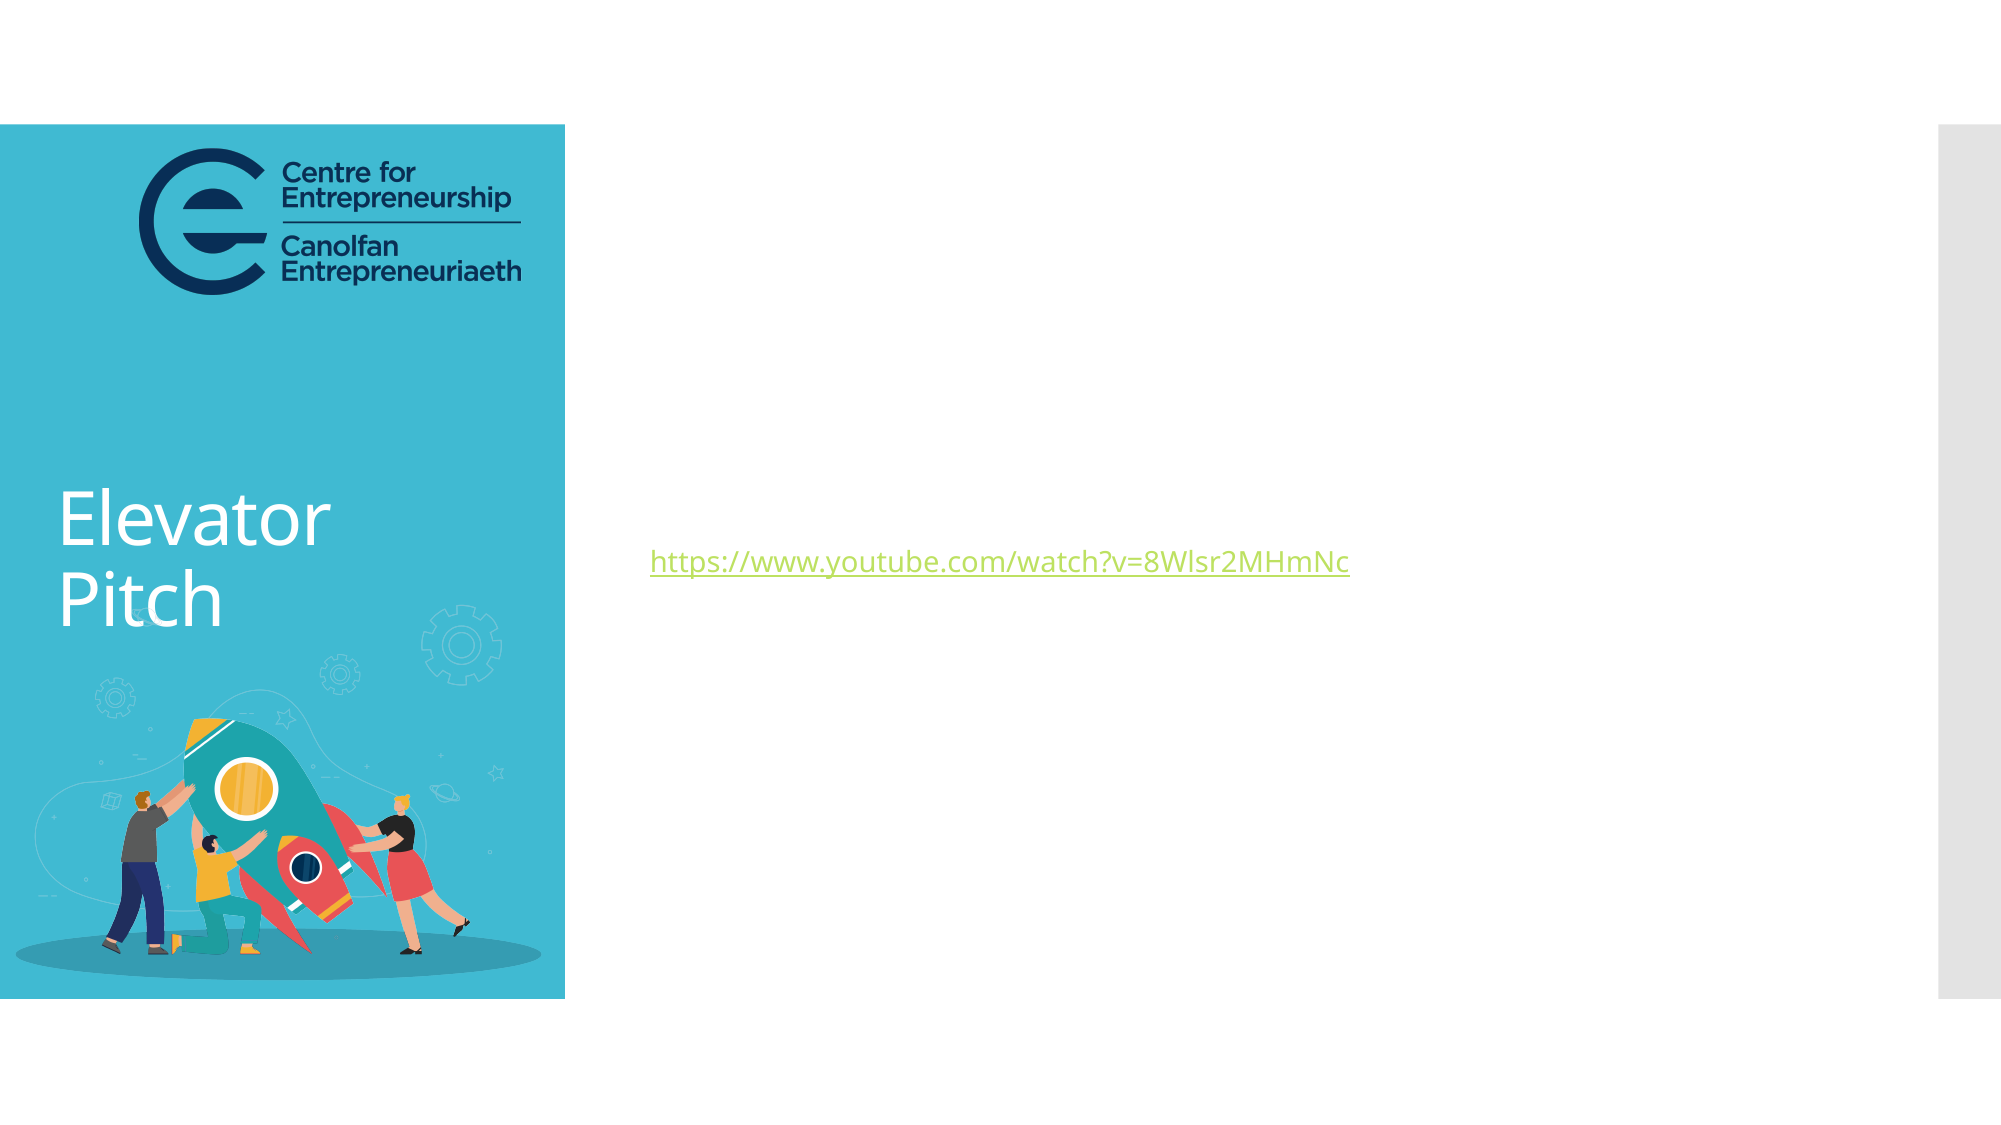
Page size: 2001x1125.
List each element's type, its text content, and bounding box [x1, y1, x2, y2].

picture [0, 588, 570, 999]
title Elevator Pitch [41, 184, 525, 588]
list https://www.youtube.com/watch?v=8Wlsr2MHmNc [634, 141, 1503, 982]
picture [89, 99, 570, 344]
